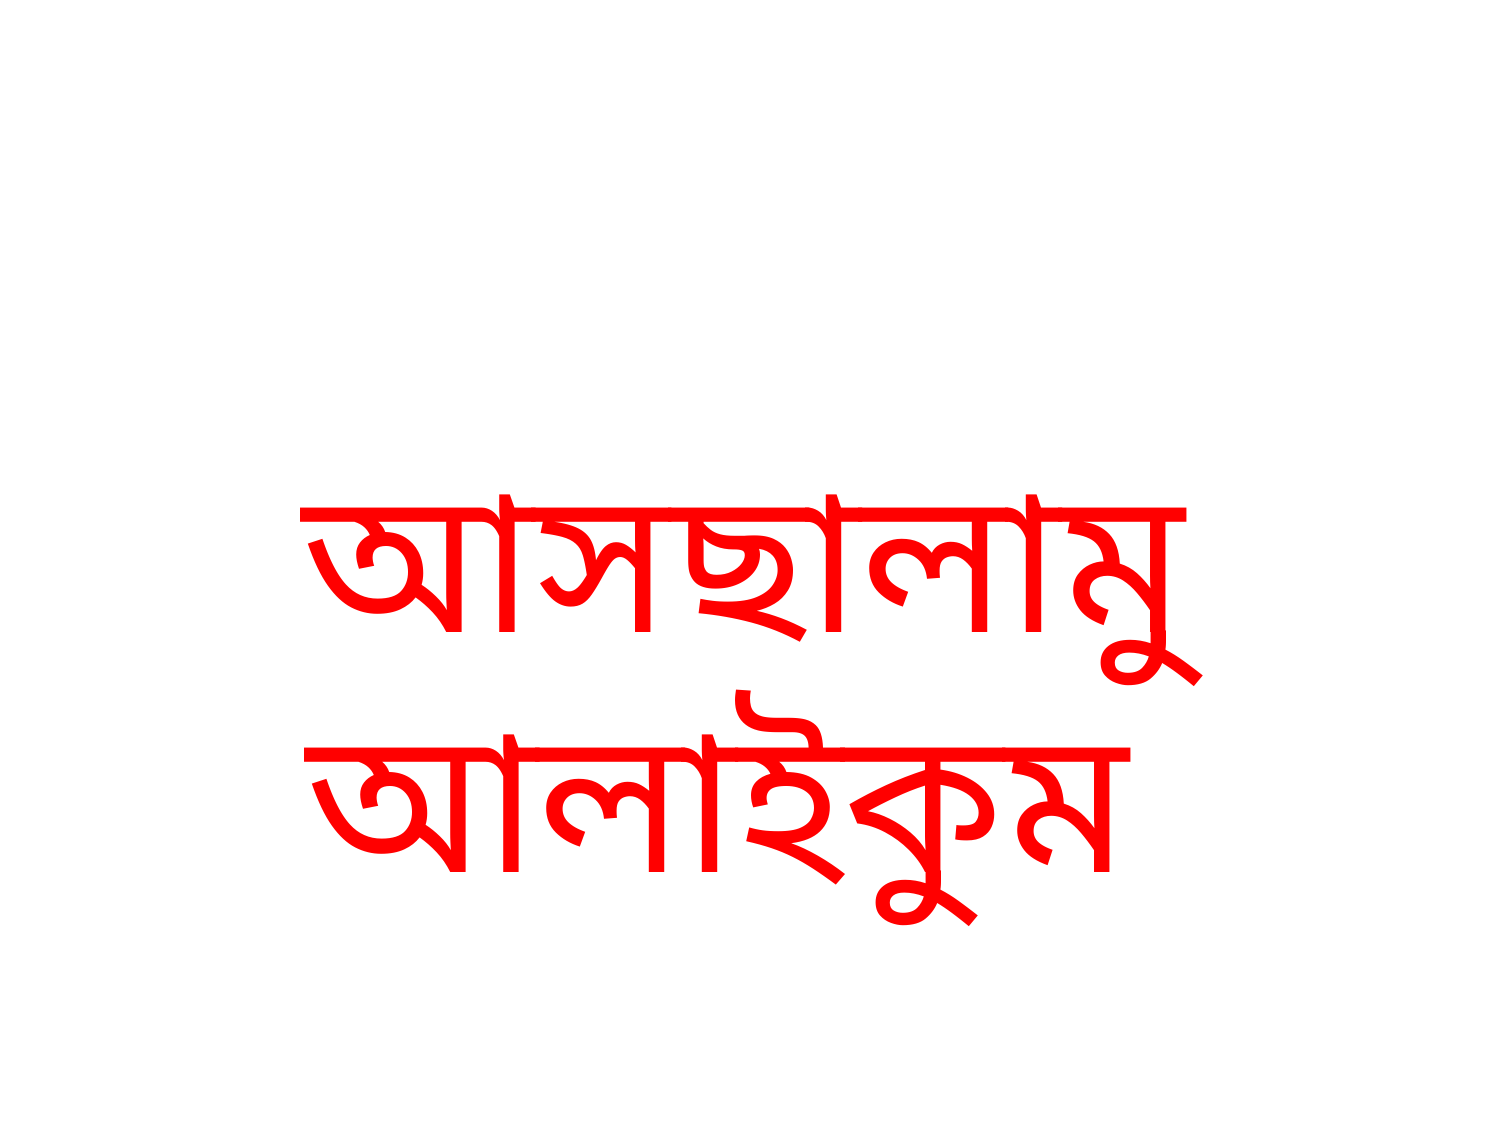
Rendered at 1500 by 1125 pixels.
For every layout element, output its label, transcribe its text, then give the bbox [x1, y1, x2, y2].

text_box আসছালামু আলাইকুম [50, 424, 1438, 920]
